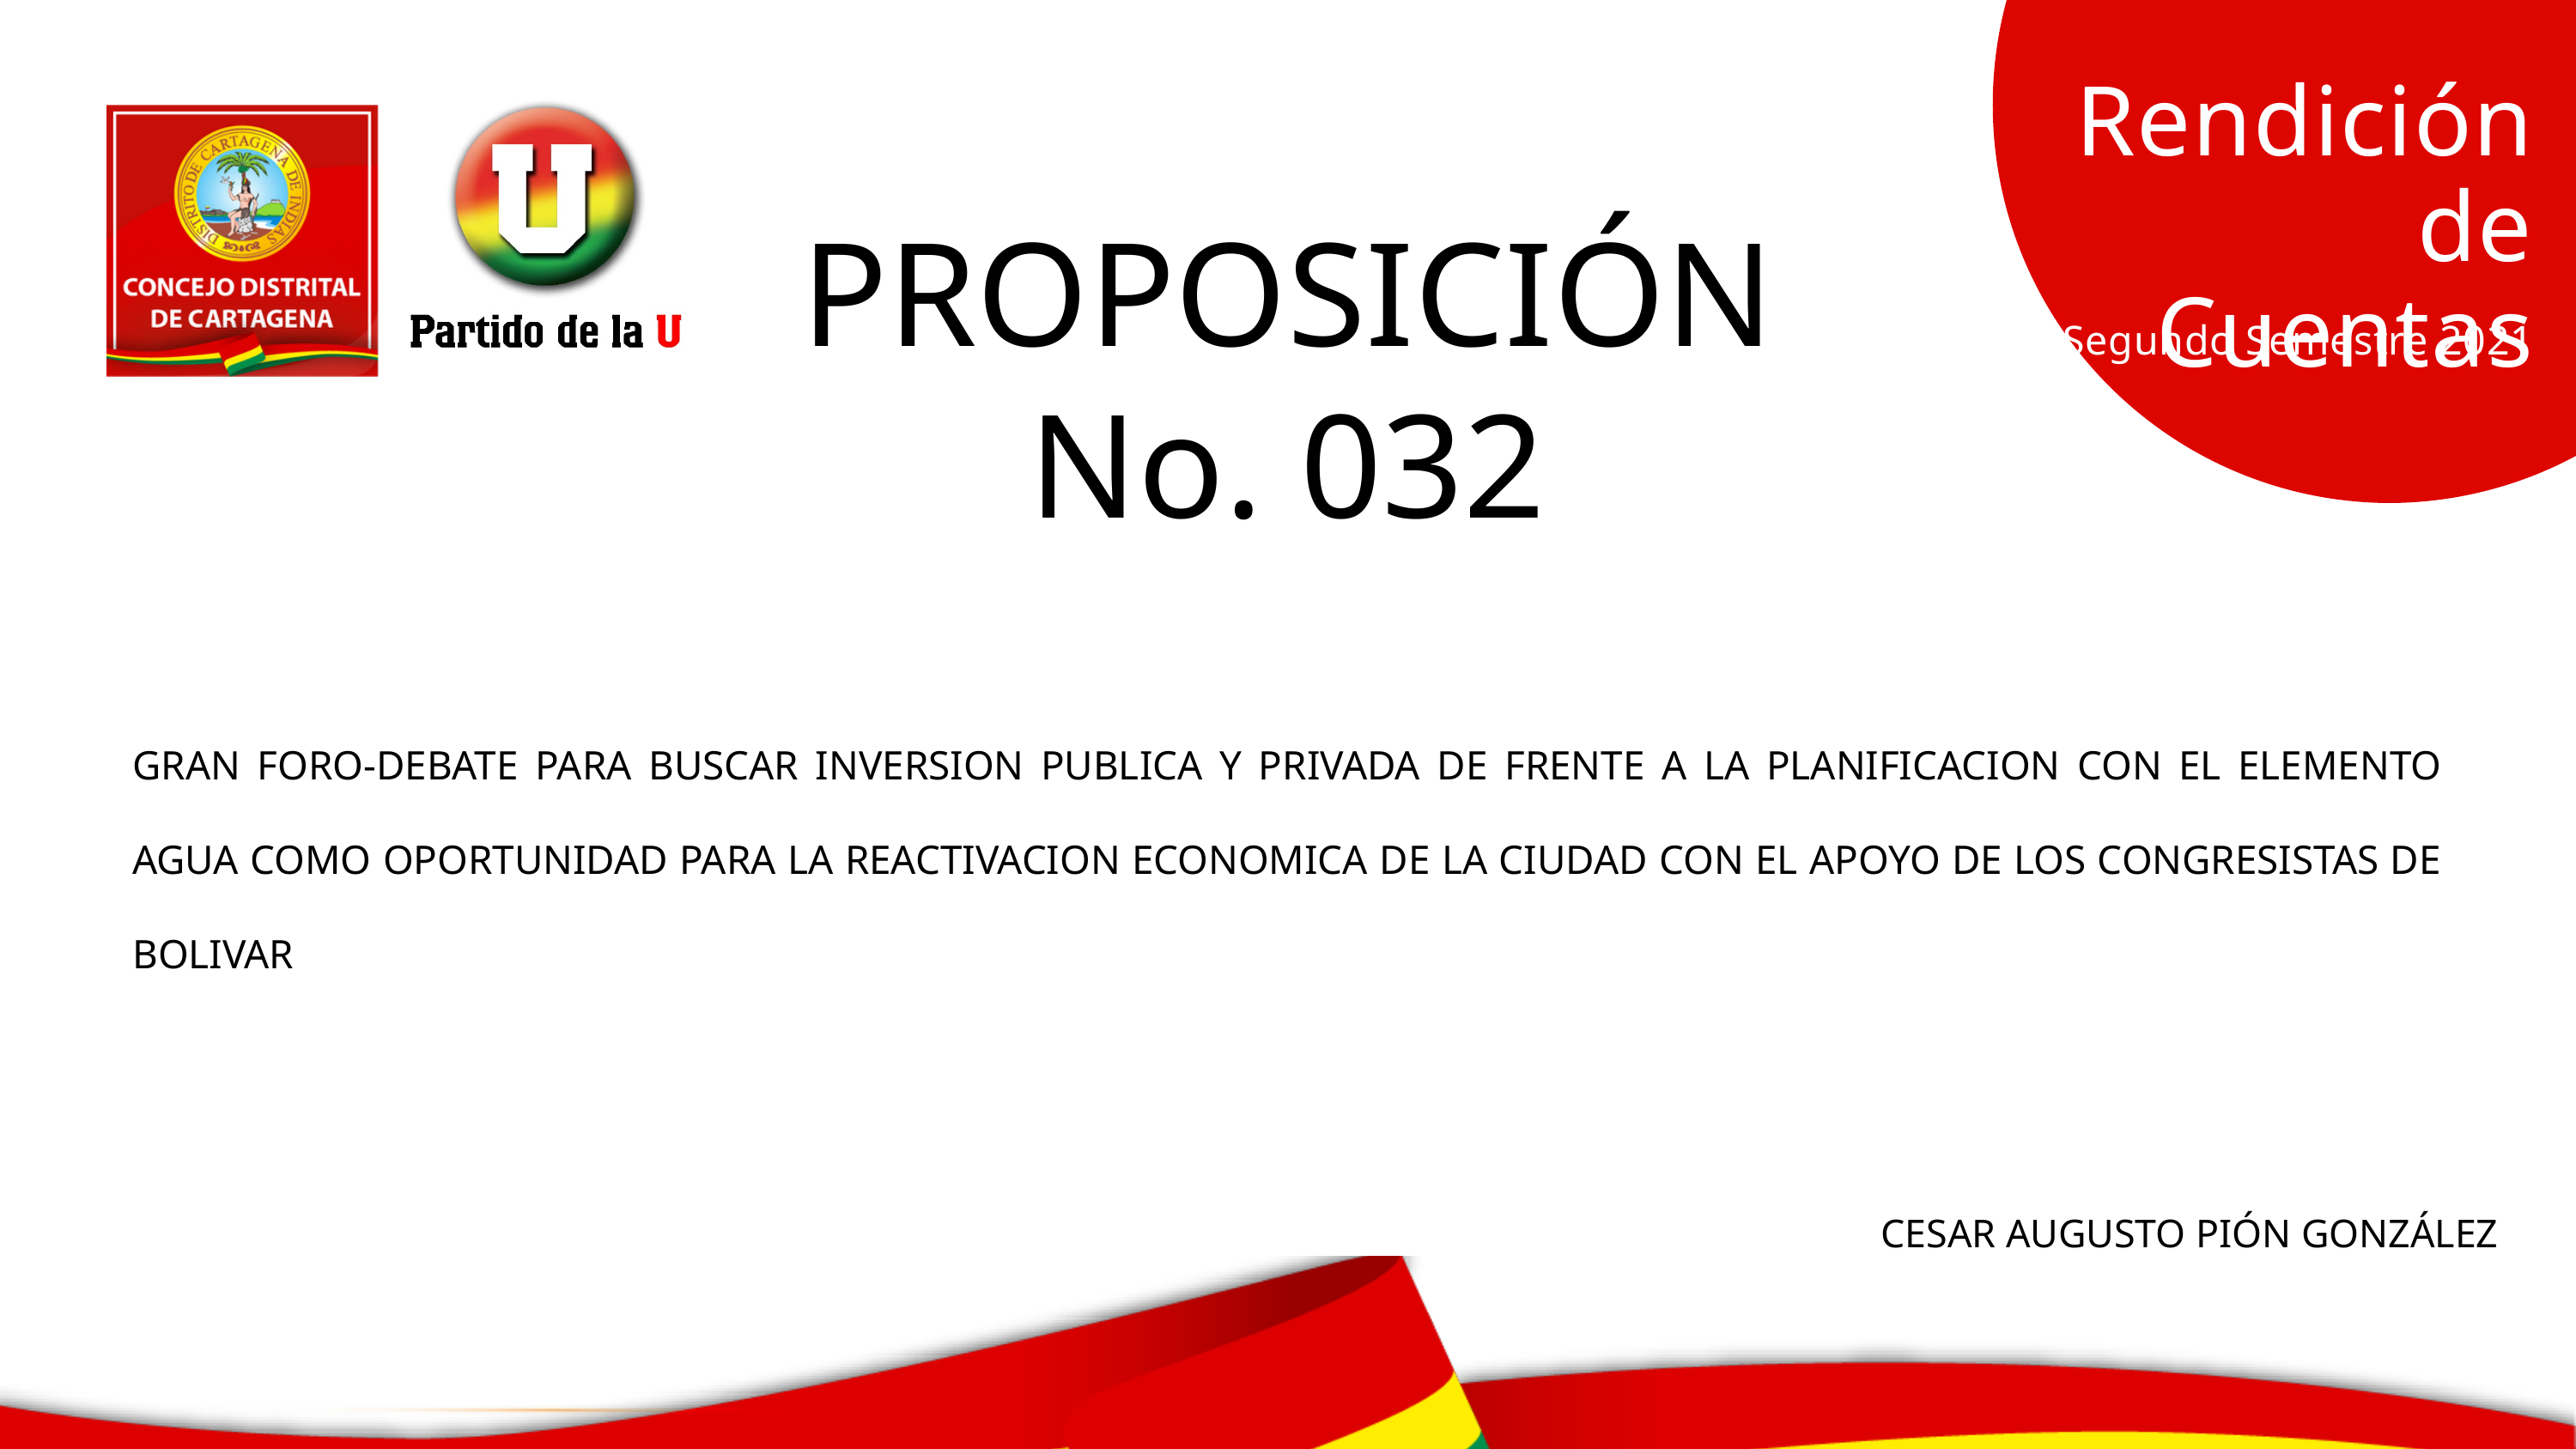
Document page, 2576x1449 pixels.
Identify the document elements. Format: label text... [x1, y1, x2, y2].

picture [404, 95, 687, 354]
picture [106, 104, 379, 377]
text_box GRAN FORO-DEBATE PARA BUSCAR INVERSION PUBLICA Y PRIVADA DE FRENTE A LA PLANIFICACION CON EL ELEMENTO AGUA COMO OPORTUNIDAD PARA LA REACTIVACION ECONOMICA DE LA CIUDAD CON EL APOYO DE LOS CONGRESISTAS DE BOLIVAR [132, 693, 2444, 977]
text_box CESAR AUGUSTO PIÓN GONZÁLEZ [1855, 1209, 2500, 1253]
picture [0, 1256, 2576, 1449]
text_box PROPOSICIÓN No. 032 [789, 203, 1786, 547]
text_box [1990, 0, 2576, 504]
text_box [2044, 64, 2534, 361]
